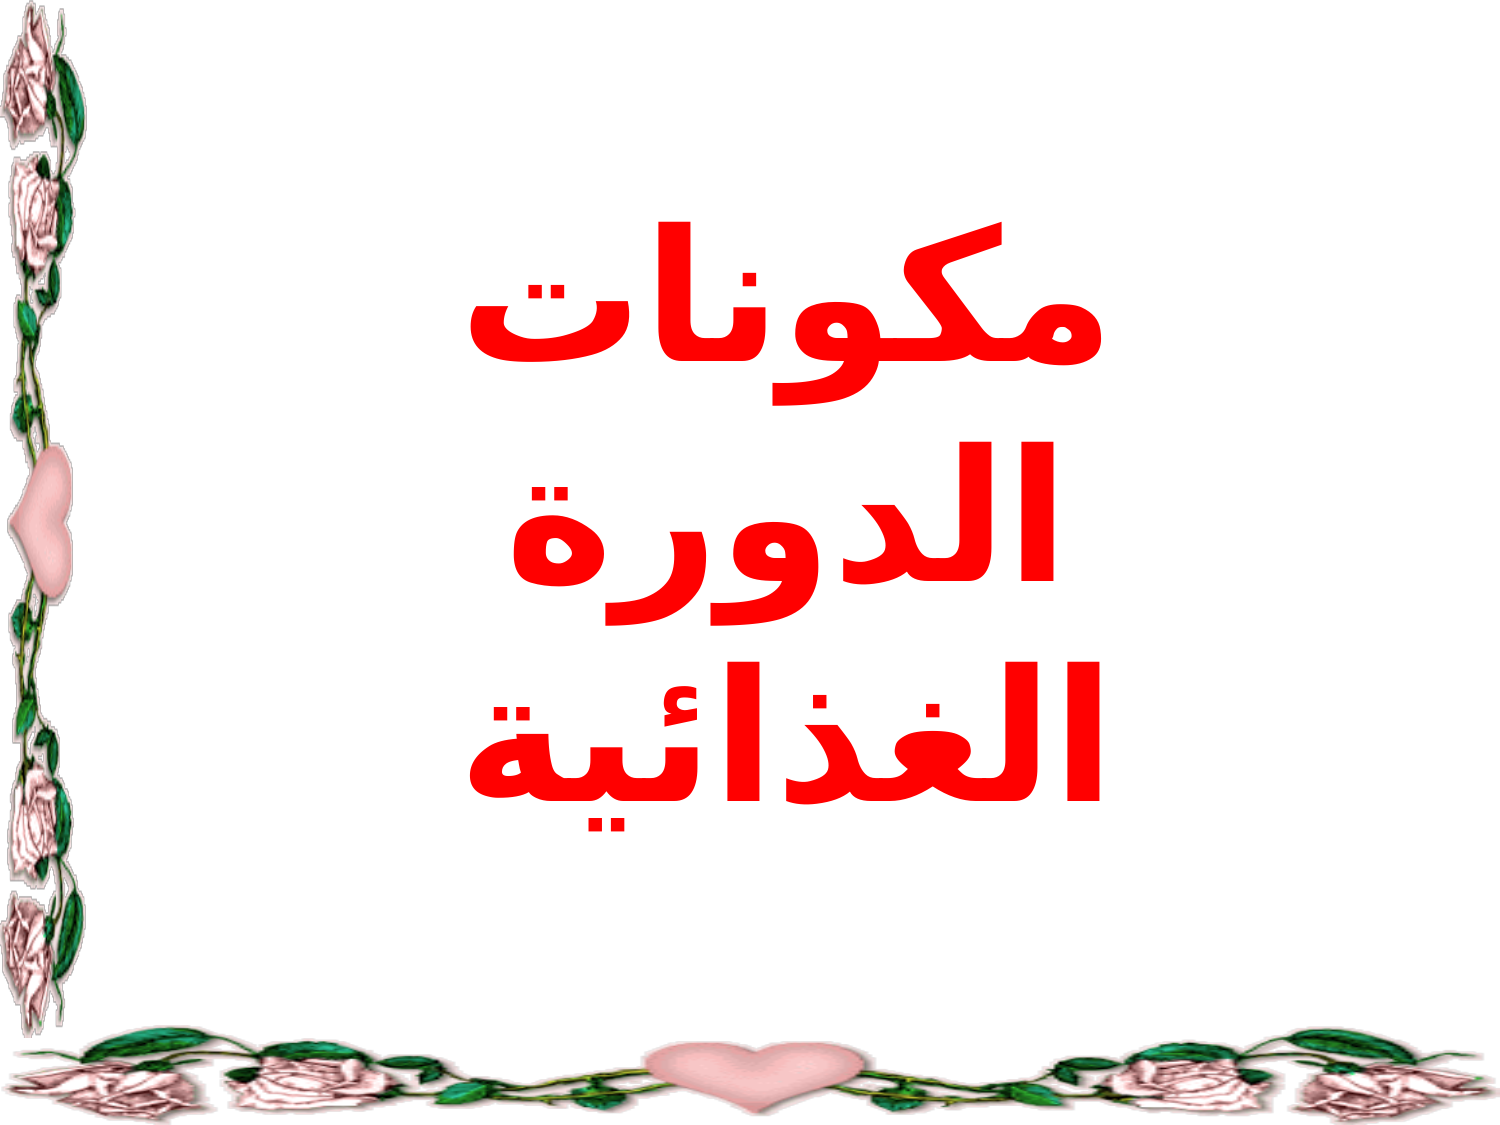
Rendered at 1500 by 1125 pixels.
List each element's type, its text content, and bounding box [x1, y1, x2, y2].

title مكونات الدورة الغذائية [150, 387, 1425, 629]
picture [0, 0, 1500, 1125]
